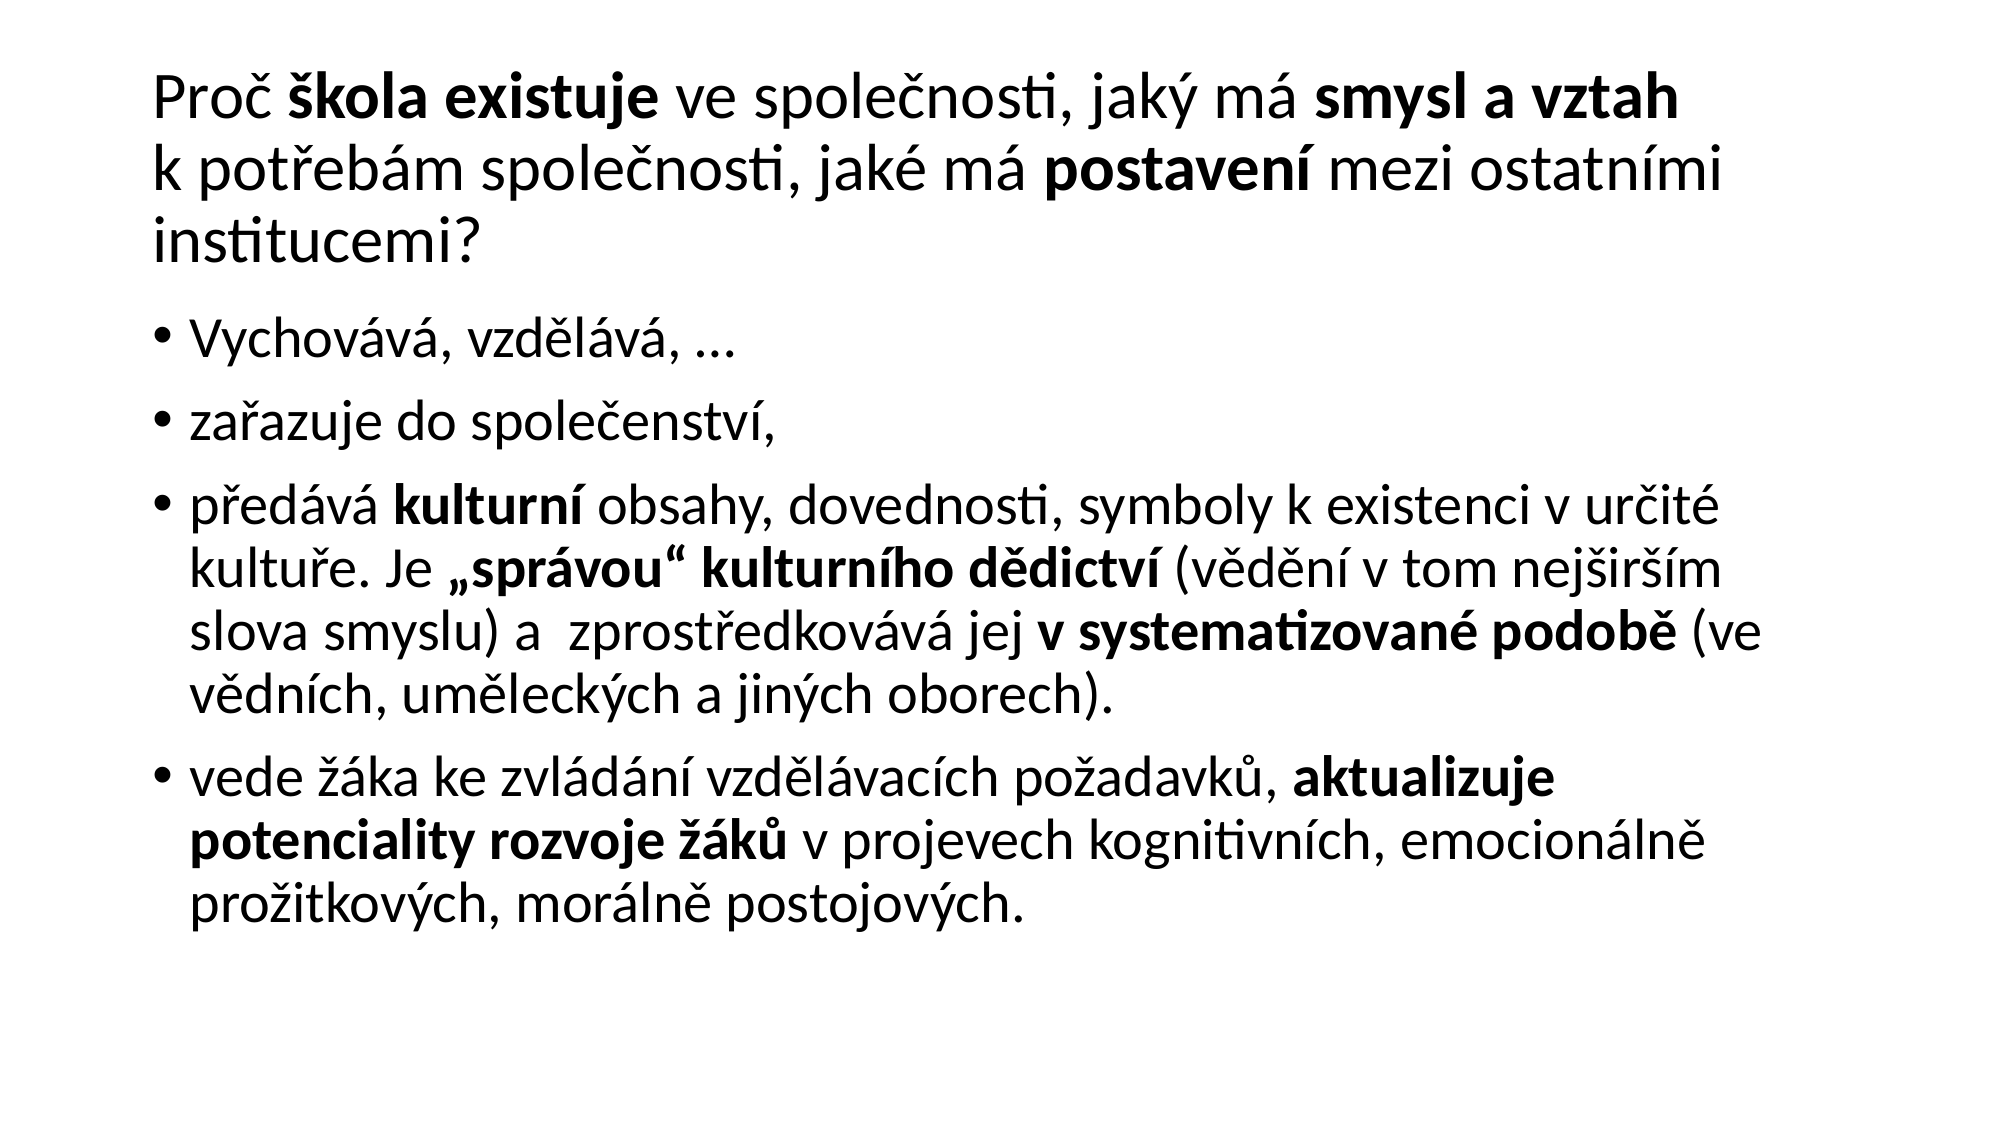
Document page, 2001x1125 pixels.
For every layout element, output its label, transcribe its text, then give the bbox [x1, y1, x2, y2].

list Vychovává, vzdělává, … zařazuje do společenství, předává kulturní obsahy, dovednosti, symboly k existenci v určité kultuře. Je „správou“ kulturního dědictví (vědění v tom nejširším slova smyslu) a zprostředkovává jej v systematizované podobě (ve vědních, uměleckých a jiných oborech). vede žáka ke zvládání vzdělávacích požadavků, aktualizuje potenciality rozvoje žáků v projevech kognitivních, emocionálně prožitkových, morálně postojových. [137, 299, 1863, 1014]
title Proč škola existuje ve společnosti, jaký má smysl a vztah k potřebám společnosti, jaké má postavení mezi ostatními institucemi? [137, 59, 1863, 278]
